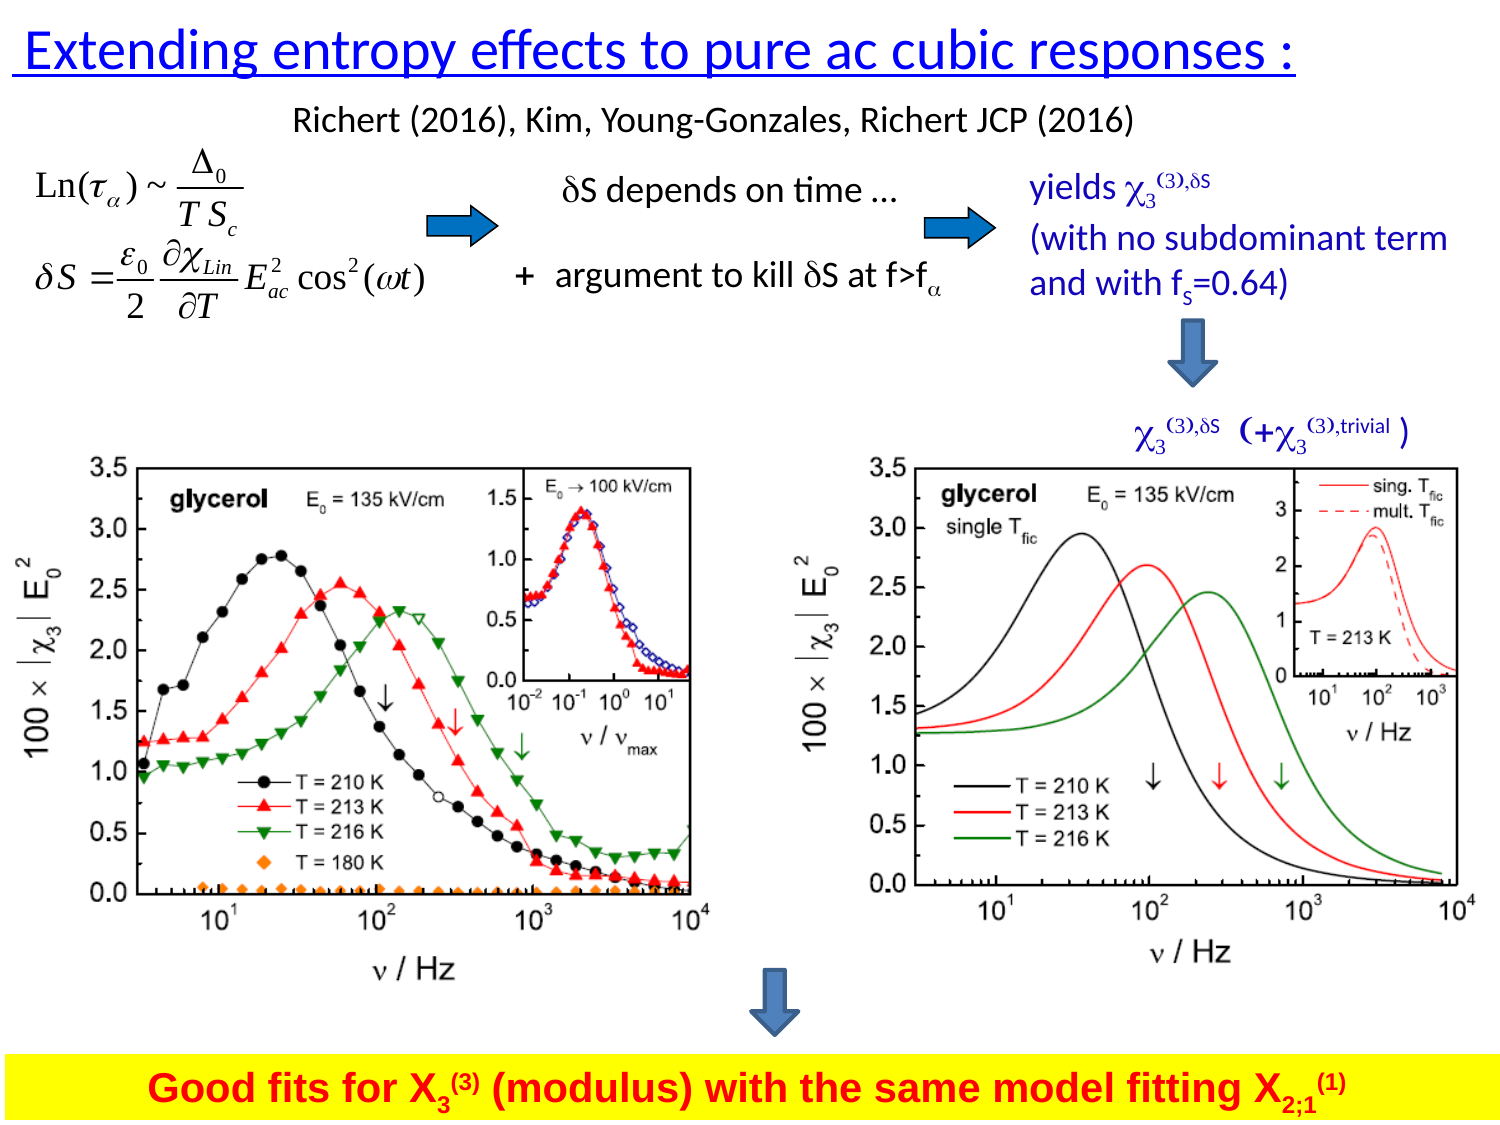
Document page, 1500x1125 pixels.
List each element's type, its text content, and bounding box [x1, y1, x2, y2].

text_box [29, 138, 431, 326]
text_box + argument to kill dS at f>fa [499, 242, 966, 309]
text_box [5, 969, 1500, 1120]
picture [780, 439, 1481, 969]
text_box yields c3(3),dS (with no subdominant term and with fS=0.64) [1014, 154, 1468, 317]
text_box c3(3),dS (+c3(3),trivial ) [1119, 399, 1442, 438]
text_box [436, 205, 498, 246]
text_box Extending entropy effects to pure ac cubic responses : [0, 4, 1329, 89]
picture [4, 447, 721, 997]
text_box [1167, 318, 1219, 388]
text_box Richert (2016), Kim, Young-Gonzales, Richert JCP (2016) [277, 87, 1170, 148]
text_box [924, 207, 996, 248]
text_box dS depends on time … [546, 157, 925, 218]
